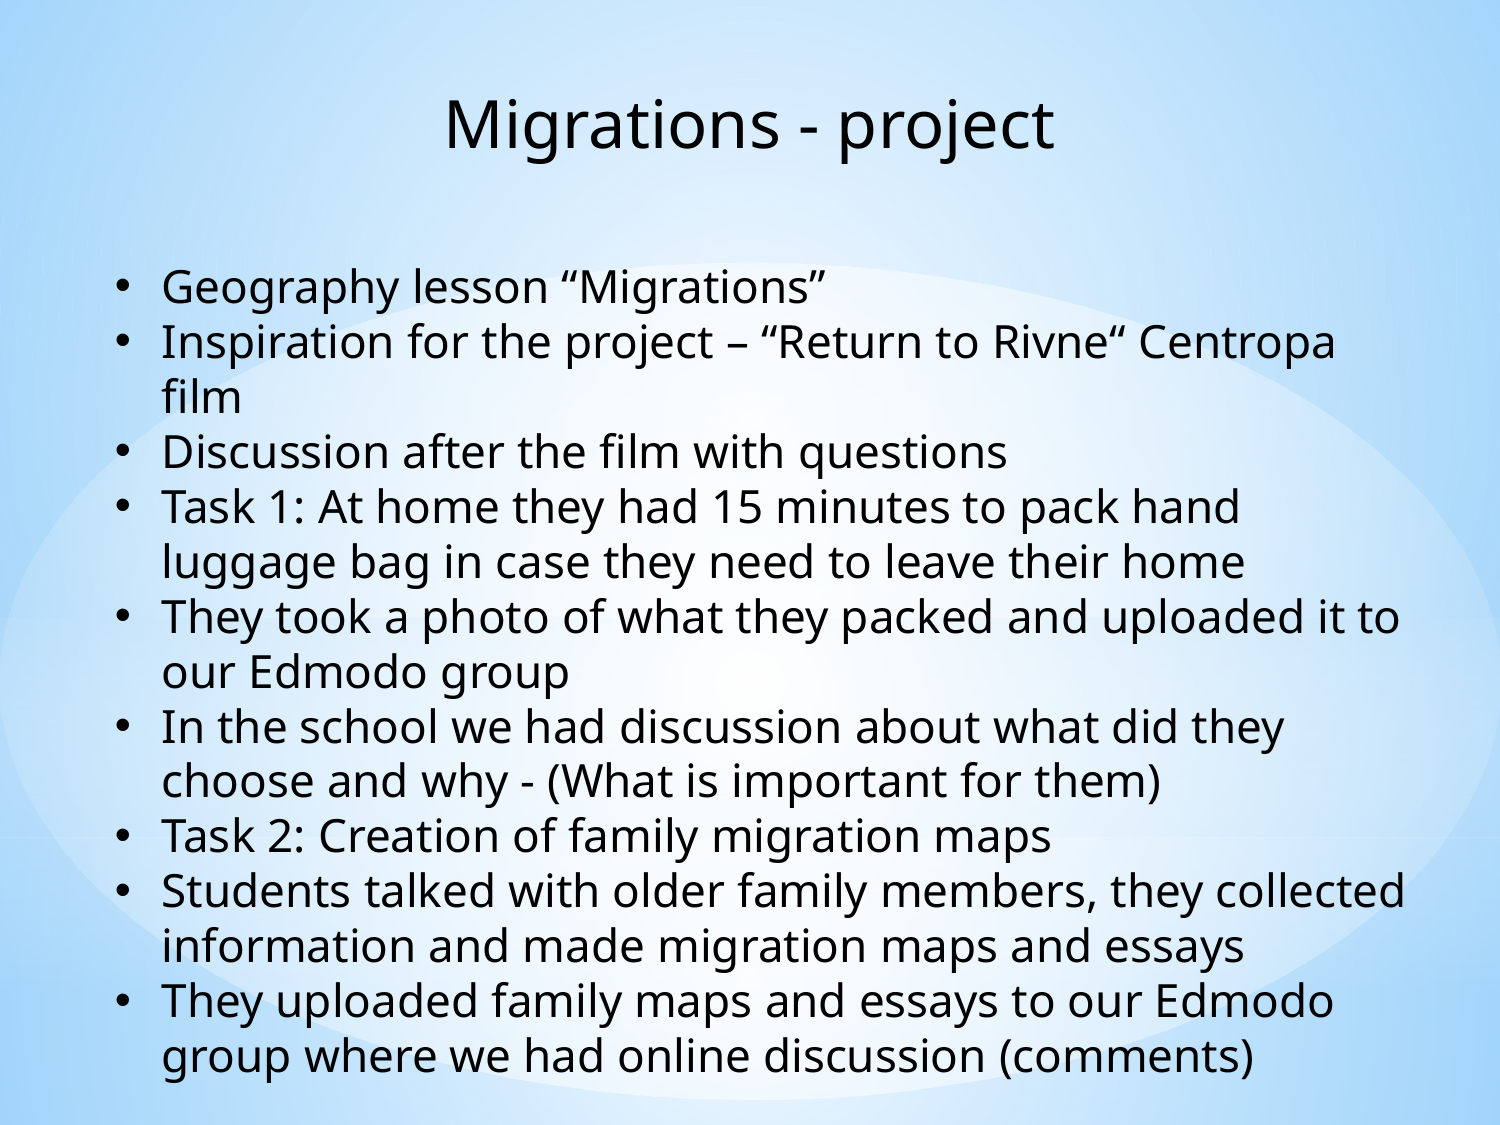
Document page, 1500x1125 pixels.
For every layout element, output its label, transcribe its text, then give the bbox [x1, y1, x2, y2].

text_box Migrations - project [99, 74, 1400, 170]
text_box Geography lesson “Migrations” Inspiration for the project – “Return to Rivne“ Centropa film Discussion after the film with questions Task 1: At home they had 15 minutes to pack hand luggage bag in case they need to leave their home They took a photo of what they packed and uploaded it to our Edmodo group In the school we had discussion about what did they choose and why - (What is important for them) Task 2: Creation of family migration maps Students talked with older family members, they collected information and made migration maps and essays They uploaded family maps and essays to our Edmodo group where we had online discussion (comments) [99, 249, 1425, 1125]
